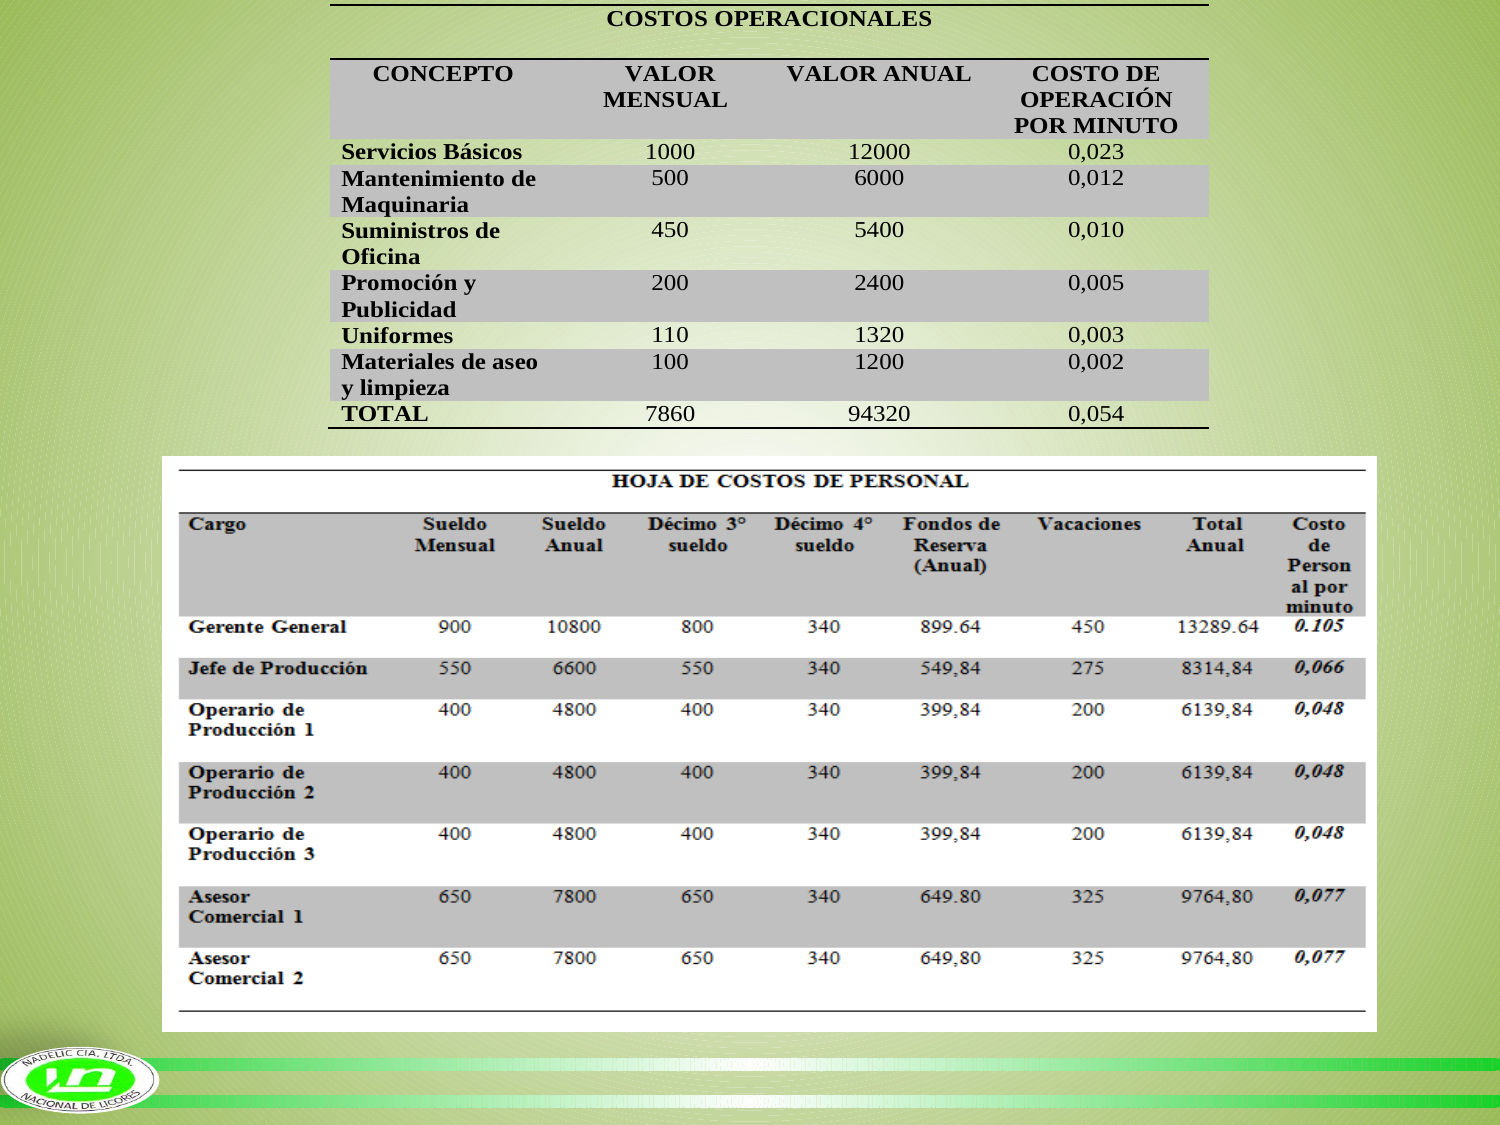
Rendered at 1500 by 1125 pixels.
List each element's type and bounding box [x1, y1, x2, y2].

picture [1, 1046, 160, 1114]
picture [162, 3, 1378, 1032]
